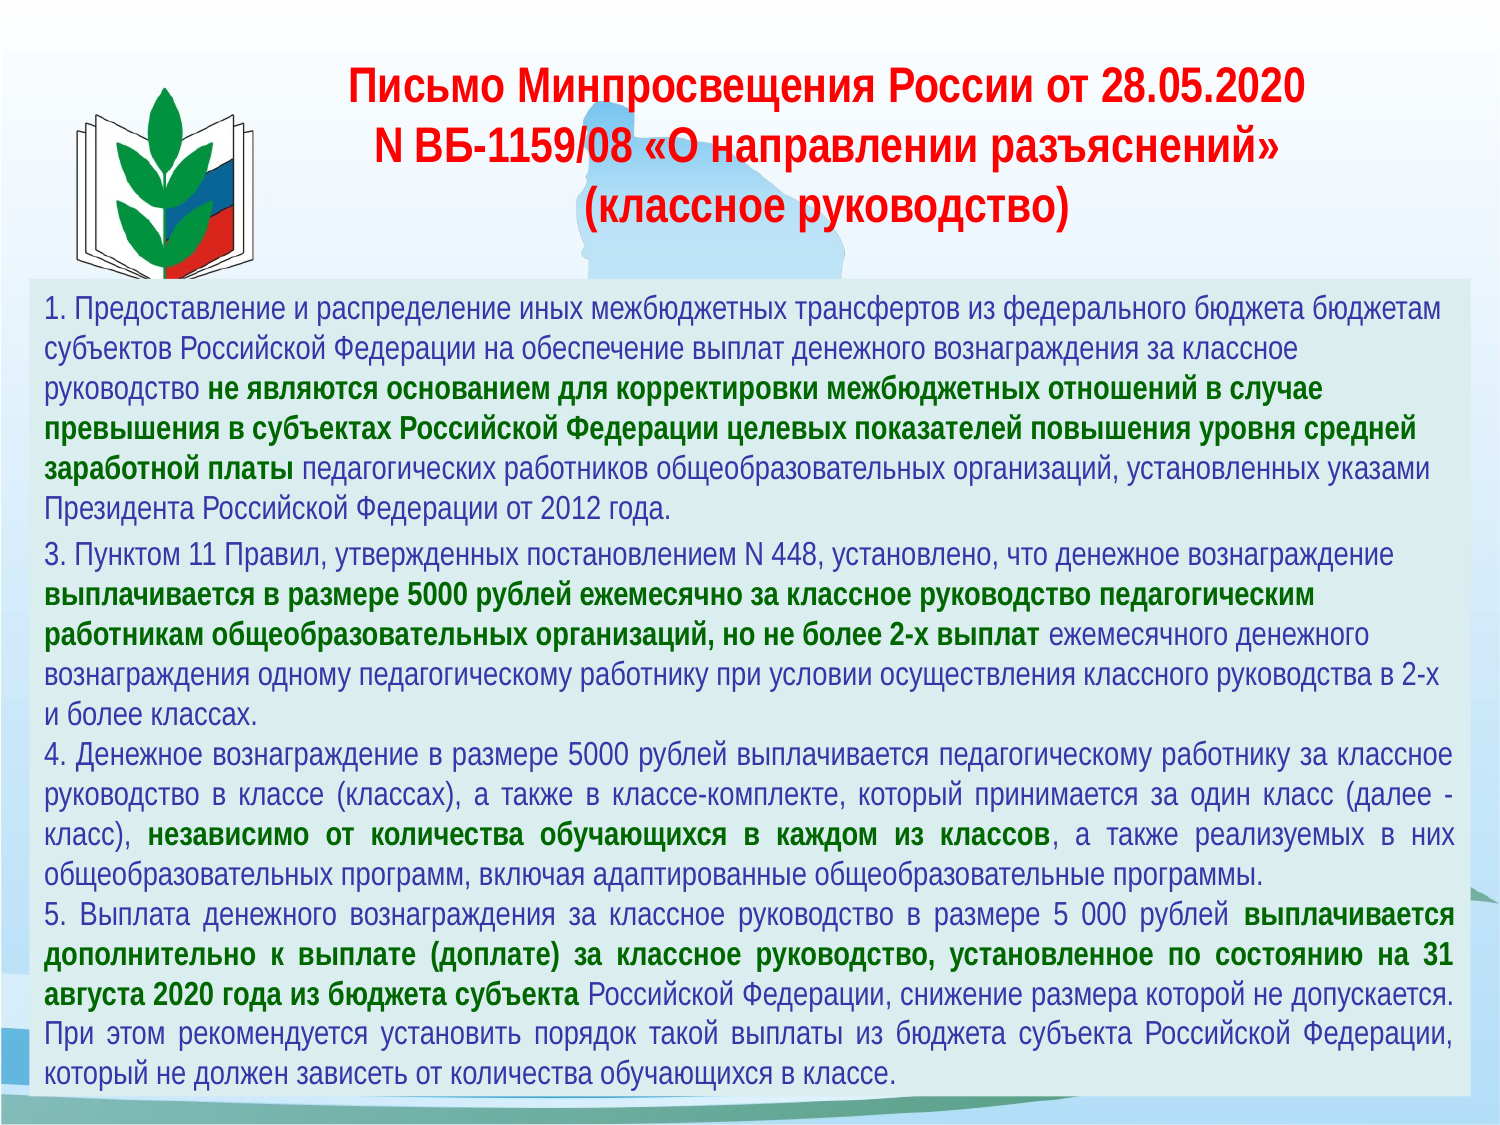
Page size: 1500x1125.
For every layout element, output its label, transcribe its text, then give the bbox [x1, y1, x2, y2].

picture [0, 0, 1500, 1125]
title Письмо Минпросвещения России от 28.05.2020 N ВБ-1159/08 «О направлении разъяснений» (классное руководство) [230, 45, 1425, 233]
list 1. Предоставление и распределение иных межбюджетных трансфертов из федерального бюджета бюджетам субъектов Российской Федерации на обеспечение выплат денежного вознаграждения за классное руководство не являются основанием для корректировки межбюджетных отношений в случае превышения в субъектах Российской Федерации целевых показателей повышения уровня средней заработной платы педагогических работников общеобразовательных организаций, установленных указами Президента Российской Федерации от 2012 года. 3. Пунктом 11 Правил, утвержденных постановлением N 448, установлено, что денежное вознаграждение выплачивается в размере 5000 рублей ежемесячно за классное руководство педагогическим работникам общеобразовательных организаций, но не более 2-х выплат ежемесячного денежного вознаграждения одному педагогическому работнику при условии осуществления классного руководства в 2-х и более классах. 4. Денежное вознаграждение в размере 5000 рублей выплачивается педагогическому работнику за классное руководство в классе (классах), а также в классе-комплекте, который принимается за один класс (далее - класс), независимо от количества обучающихся в каждом из классов, а также реализуемых в них общеобразовательных программ, включая адаптированные общеобразовательные программы. 5. Выплата денежного вознаграждения за классное руководство в размере 5 000 рублей выплачивается дополнительно к выплате (доплате) за классное руководство, установленное по состоянию на 31 августа 2020 года из бюджета субъекта Российской Федерации, снижение размера которой не допускается. При этом рекомендуется установить порядок такой выплаты из бюджета субъекта Российской Федерации, который не должен зависеть от количества обучающихся в классе. [29, 278, 1471, 1097]
